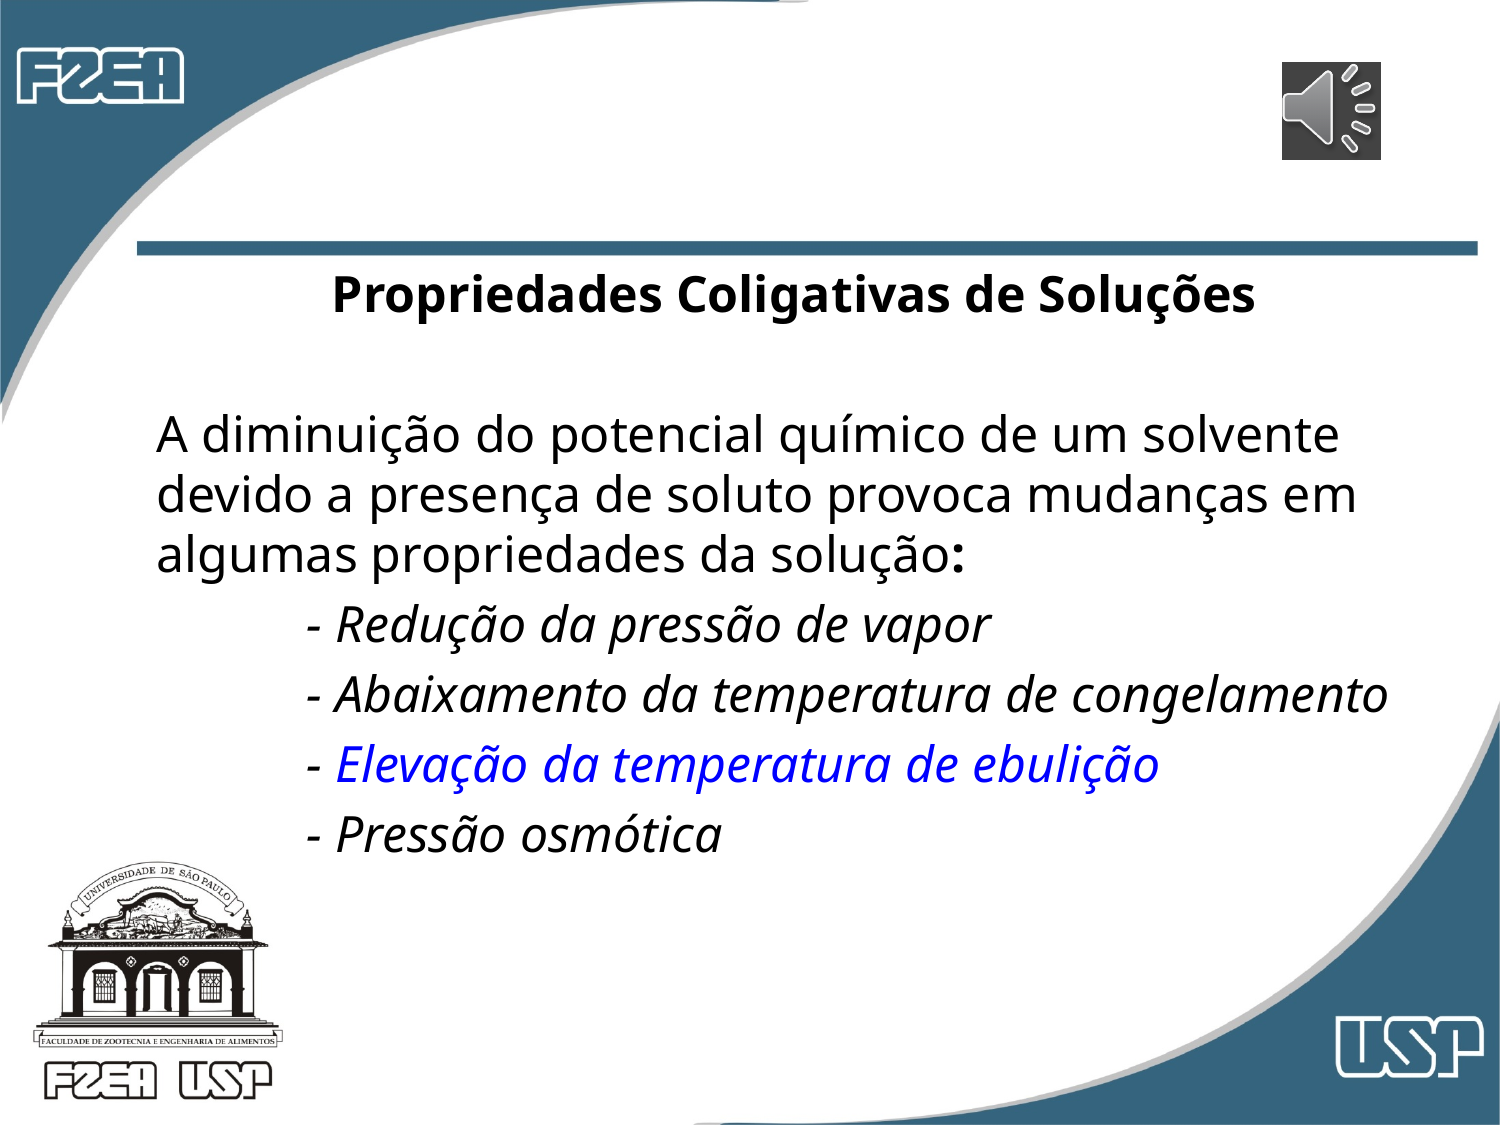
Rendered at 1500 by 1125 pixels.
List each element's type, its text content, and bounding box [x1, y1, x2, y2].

list Propriedades Coligativas de Soluções A diminuição do potencial químico de um solvente devido a presença de soluto provoca mudanças em algumas propriedades da solução: - Redução da pressão de vapor - Abaixamento da temperatura de congelamento - Elevação da temperatura de ebulição - Pressão osmótica [141, 255, 1448, 1083]
picture [0, 0, 1500, 1125]
text_box [182, 102, 1471, 220]
